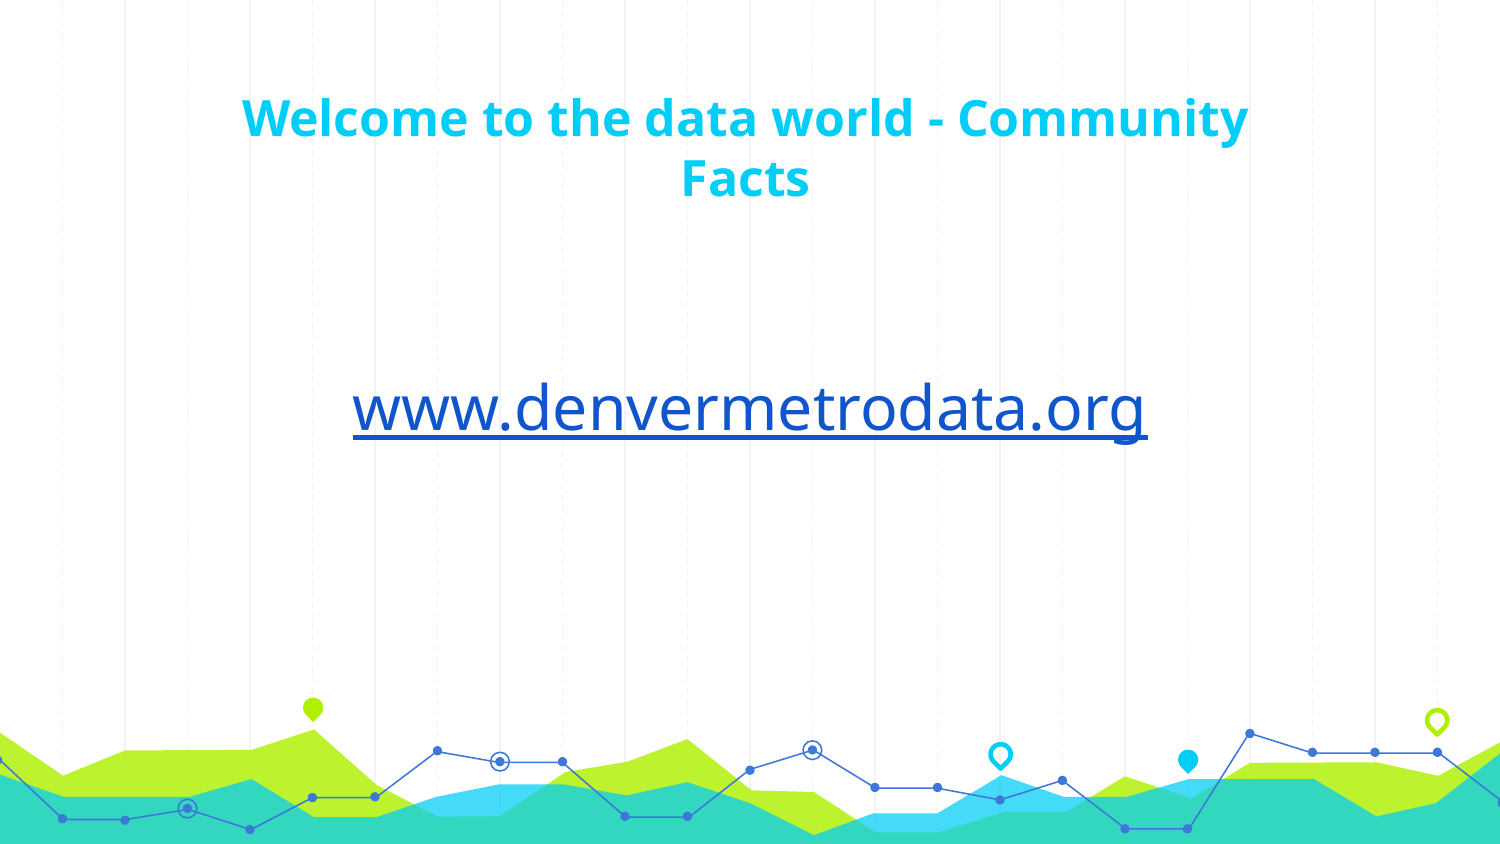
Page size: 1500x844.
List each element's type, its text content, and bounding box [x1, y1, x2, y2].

title Welcome to the data world - Community Facts [171, 103, 1320, 222]
list www.denvermetrodata.org [176, 252, 1325, 568]
